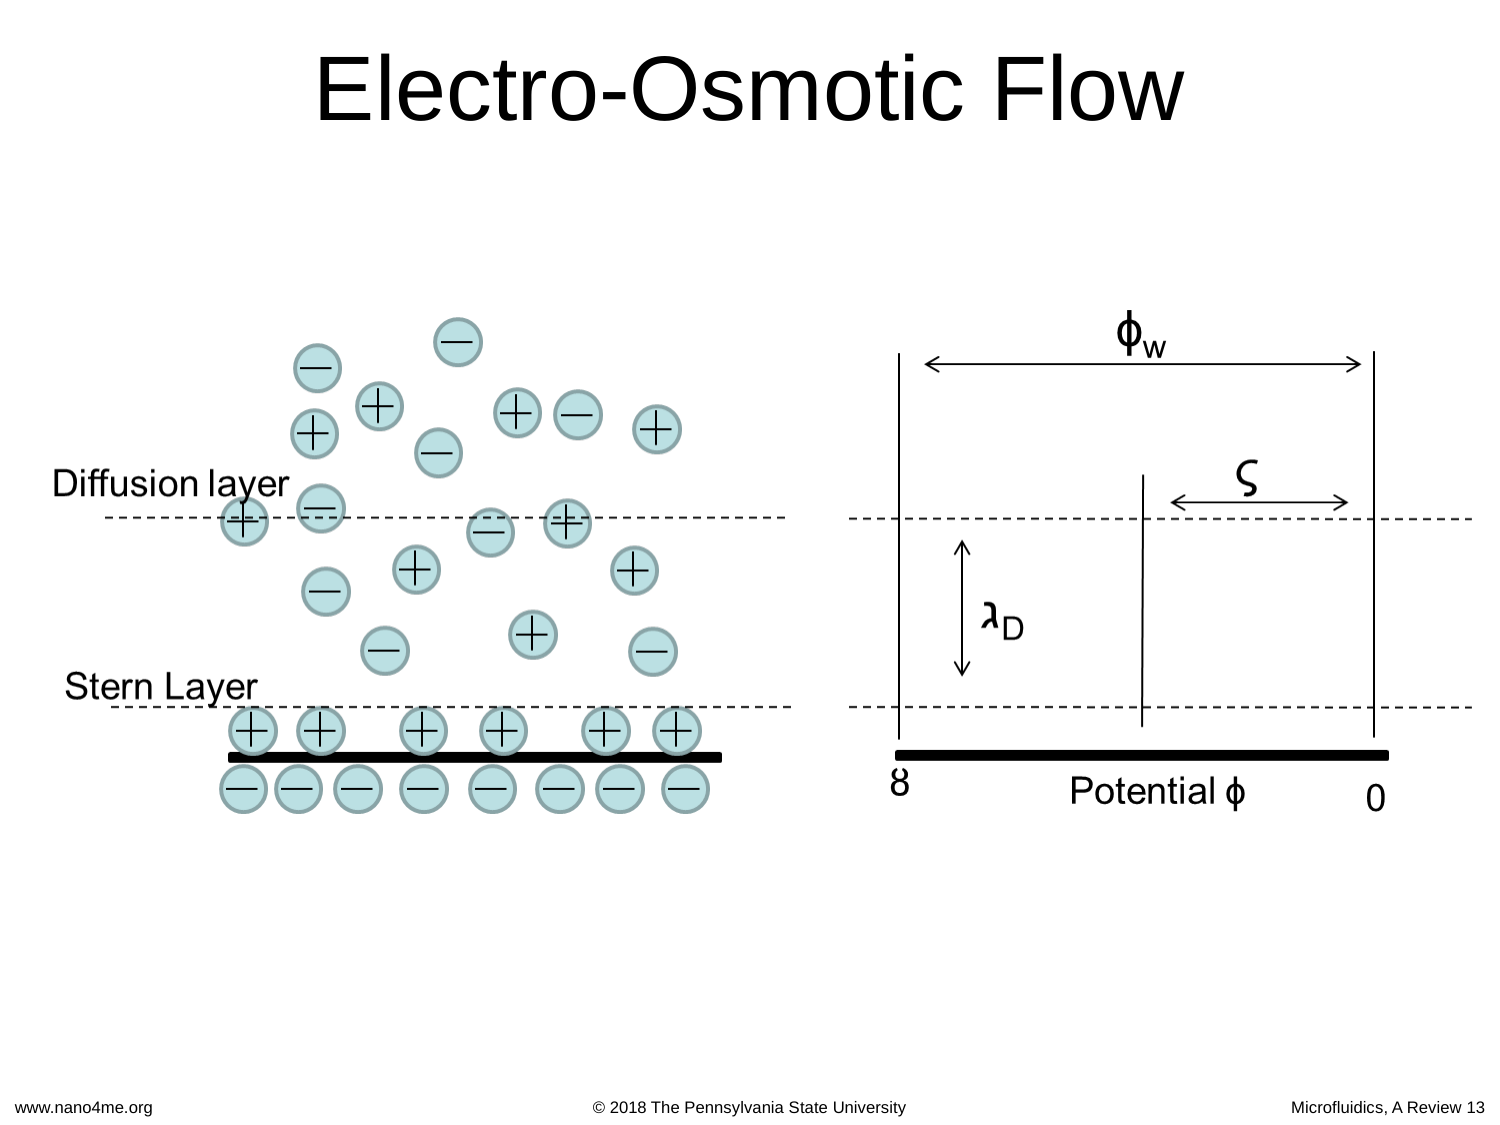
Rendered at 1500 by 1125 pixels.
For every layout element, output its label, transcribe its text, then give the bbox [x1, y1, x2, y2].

picture [27, 282, 1473, 843]
title Electro-Osmotic Flow [75, 45, 1425, 233]
